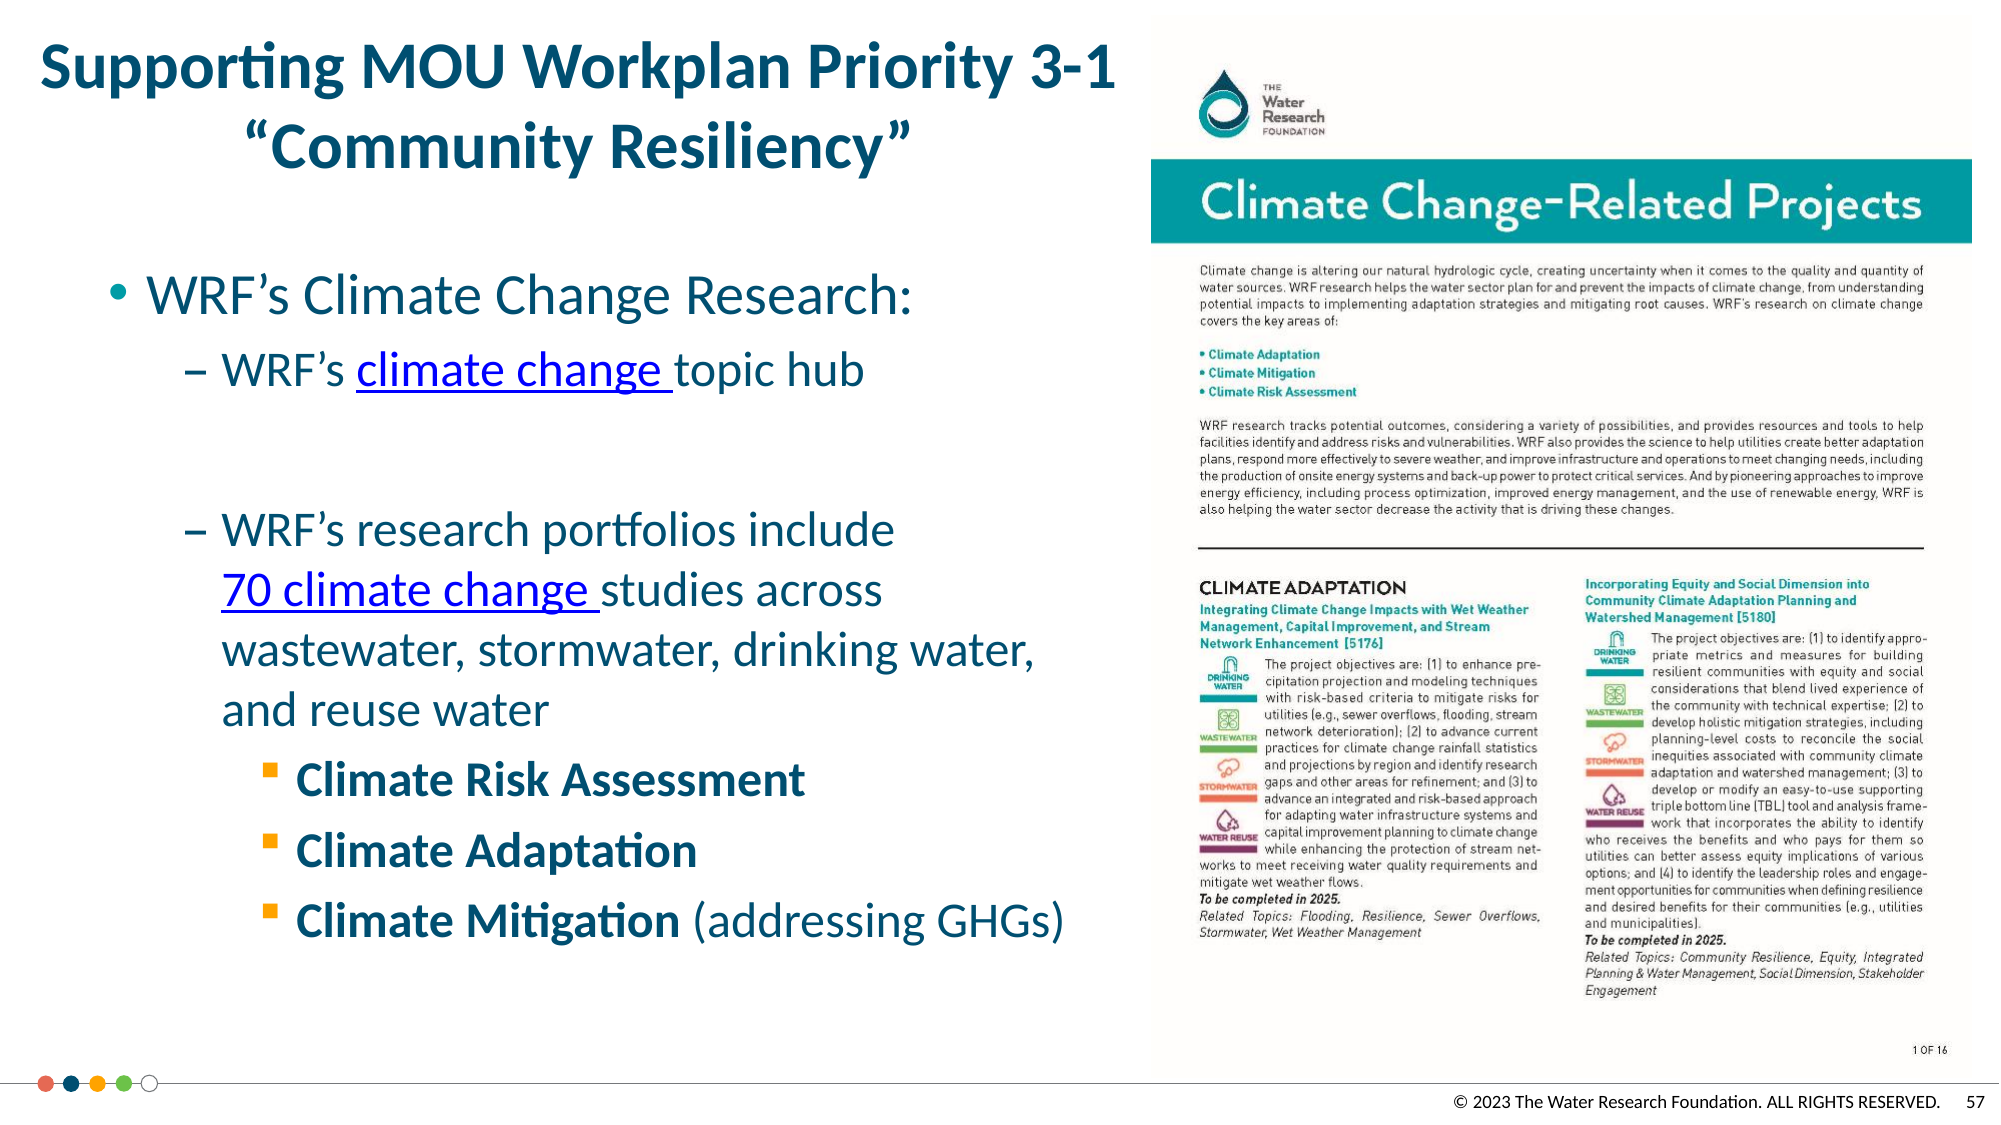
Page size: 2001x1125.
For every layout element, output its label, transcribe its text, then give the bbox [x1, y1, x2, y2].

title Supporting MOU Workplan Priority 3-1 “Community Resiliency” [12, 28, 1147, 176]
list WRF’s Climate Change Research: WRF’s climate change topic hub WRF’s research portfolios include 70 climate change studies across wastewater, stormwater, drinking water, and reuse water Climate Risk Assessment Climate Adaptation Climate Mitigation (addressing GHGs) [93, 248, 1098, 1057]
picture [1150, 15, 1972, 1078]
